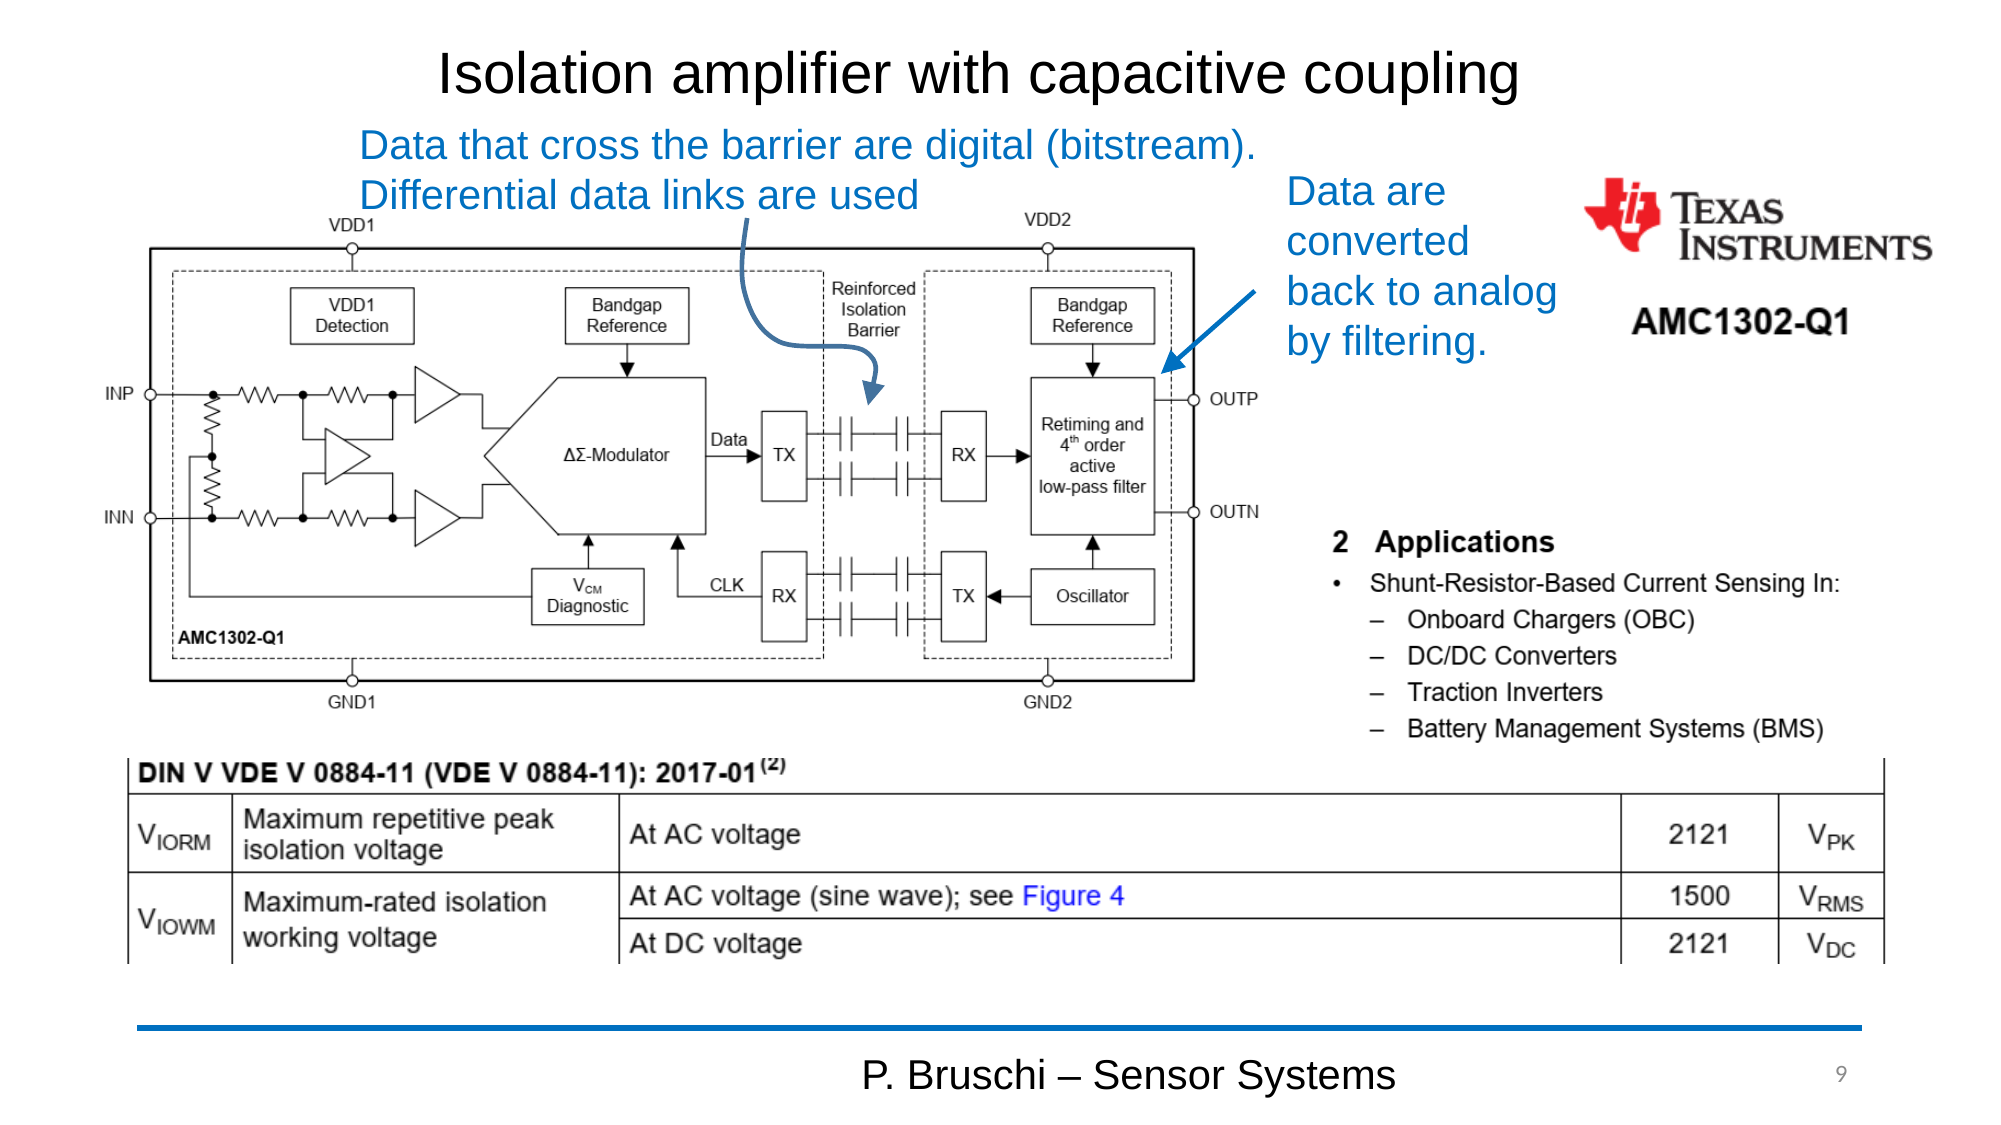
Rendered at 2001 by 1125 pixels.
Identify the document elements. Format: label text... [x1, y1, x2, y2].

slide_number 9 [1718, 1042, 1863, 1103]
picture [65, 181, 1925, 964]
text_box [1160, 290, 1255, 374]
text_box Data are converted back to analog by filtering. [1271, 156, 1576, 371]
footer P. Bruschi – Sensor Systems [662, 1042, 1596, 1103]
title Isolation amplifier with capacitive coupling [118, 19, 1843, 129]
picture [1610, 289, 1885, 344]
picture [1539, 153, 1956, 282]
text_box Data that cross the barrier are digital (bitstream). Differential data links are used [344, 110, 1275, 181]
